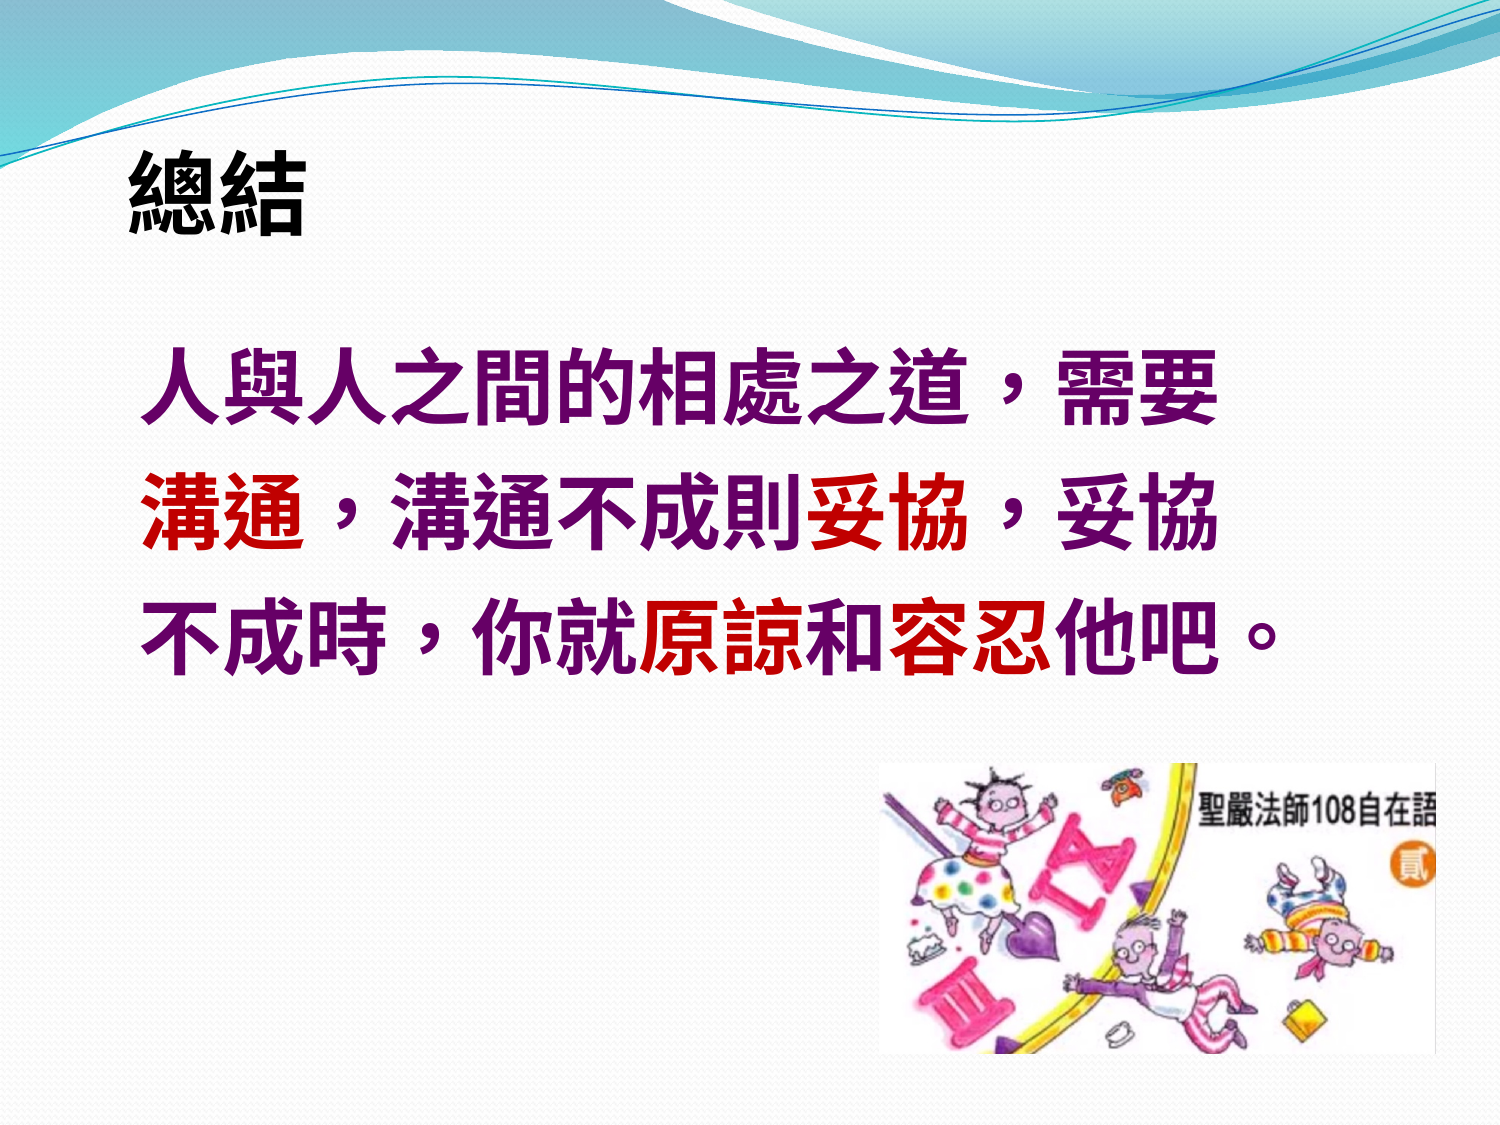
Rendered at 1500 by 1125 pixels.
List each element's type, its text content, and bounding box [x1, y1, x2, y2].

picture [879, 762, 1437, 1055]
text_box 總結 [112, 129, 499, 255]
text_box 人與人之間的相處之道，需要溝通，溝通不成則妥協，妥協不成時，你就原諒和容忍他吧。 [123, 302, 1317, 693]
